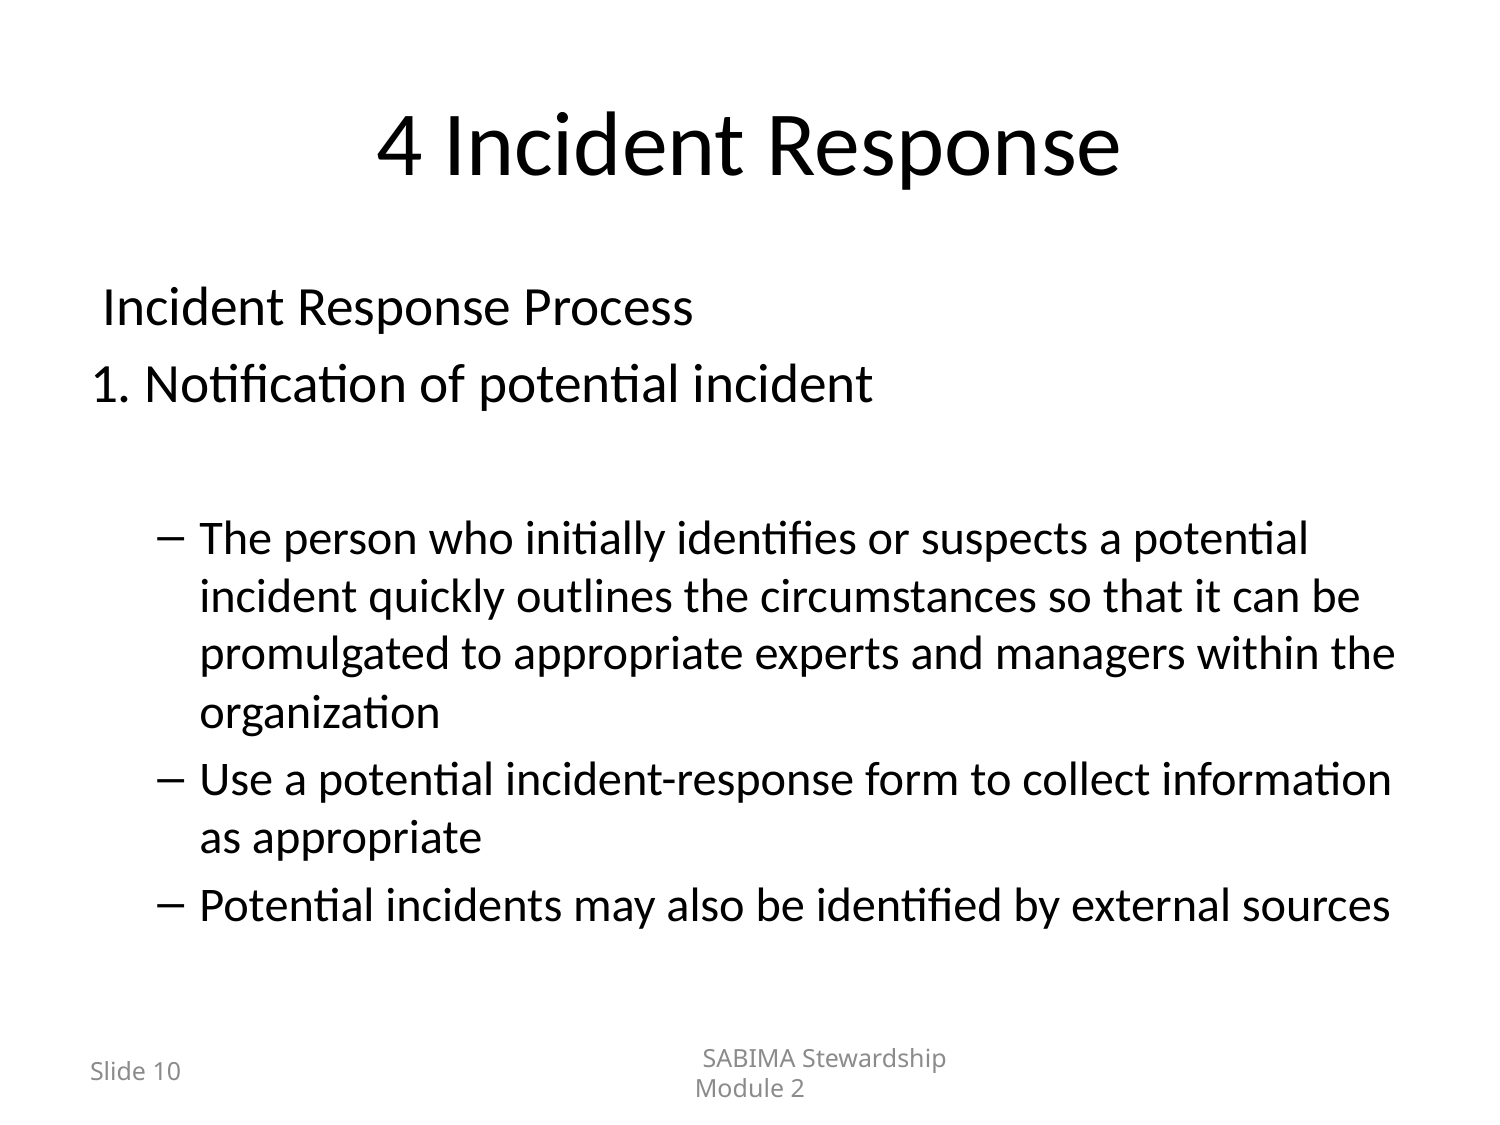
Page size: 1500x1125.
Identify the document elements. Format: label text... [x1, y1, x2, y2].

list Incident Response Process 1. Notification of potential incident The person who initially identifies or suspects a potential incident quickly outlines the circumstances so that it can be promulgated to appropriate experts and managers within the organization Use a potential incident-response form to collect information as appropriate Potential incidents may also be identified by external sources [74, 262, 1426, 1006]
slide_number Slide 10 [75, 1042, 425, 1103]
footer SABIMA Stewardship Module 2 [512, 1042, 988, 1103]
title 4 Incident Response [74, 44, 1426, 233]
